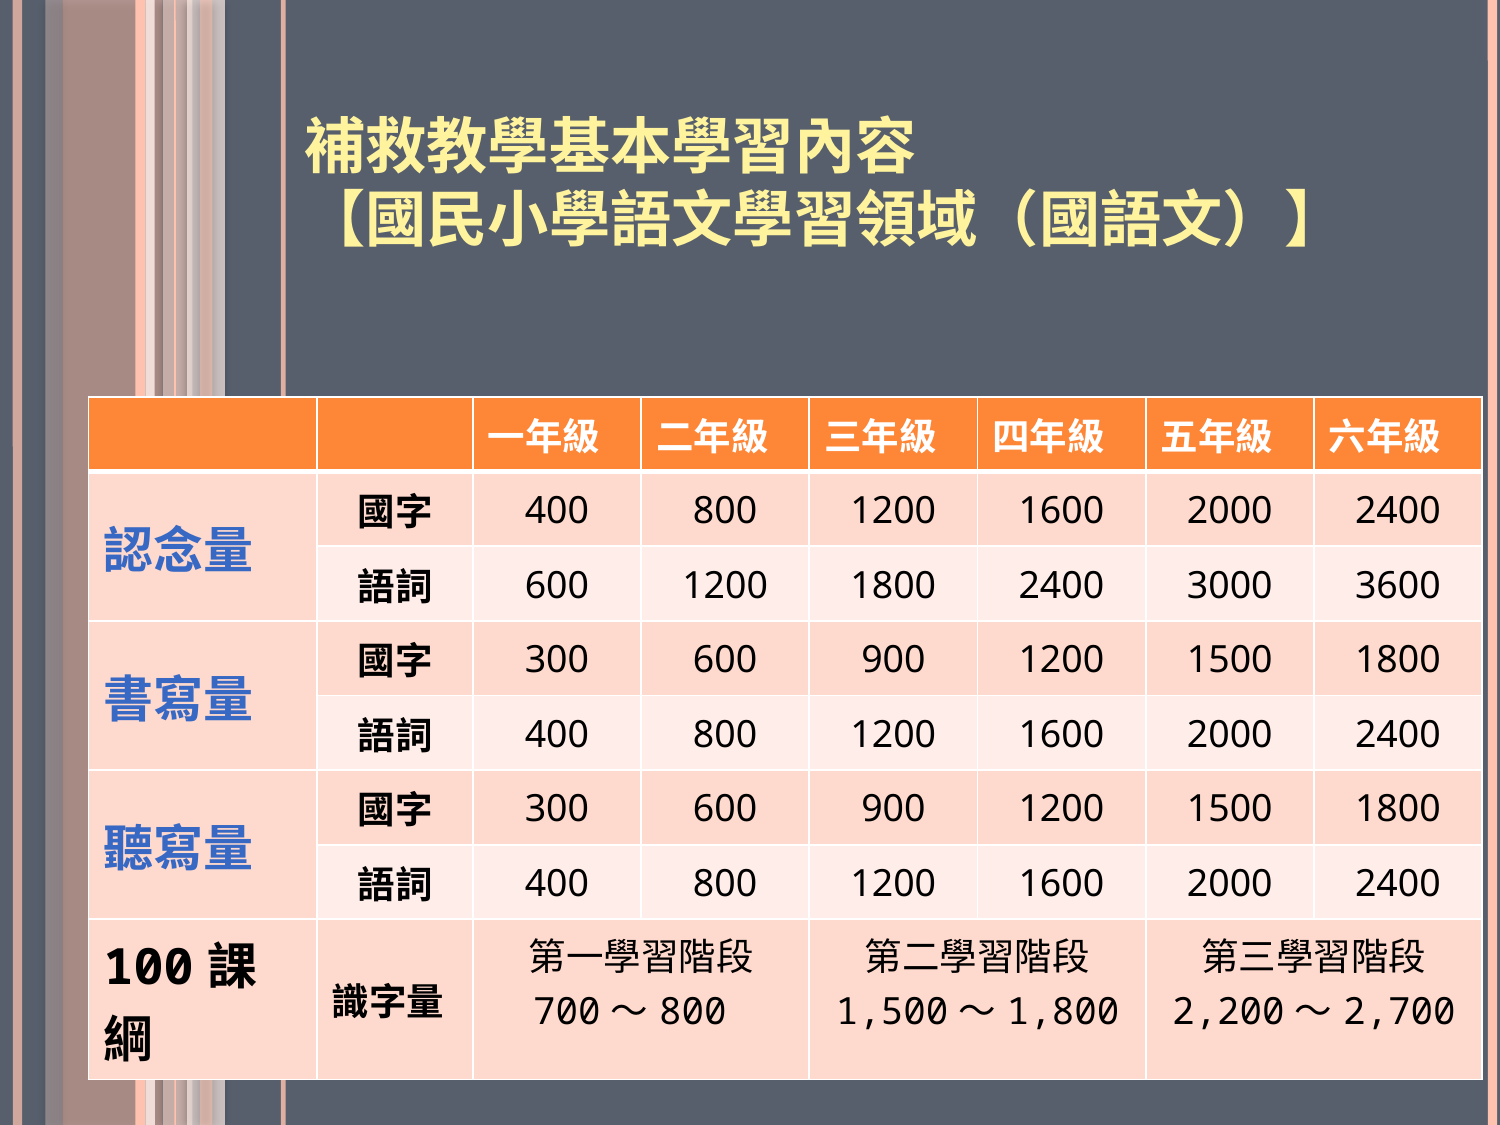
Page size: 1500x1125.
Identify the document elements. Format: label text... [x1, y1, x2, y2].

table_cell 400 [474, 474, 640, 545]
table_cell 800 [642, 474, 808, 545]
table_cell 2400 [1315, 474, 1481, 545]
table_header 五年級 [1147, 398, 1313, 469]
table_header 四年級 [978, 398, 1145, 469]
table_cell 1500 [1147, 622, 1313, 695]
table_cell 1800 [1315, 622, 1481, 695]
table_cell 國字 [318, 771, 472, 844]
table_cell 2000 [1147, 846, 1313, 918]
table_cell 語詞 [318, 547, 472, 620]
table_cell 第一學習階段 700～800 [474, 920, 808, 1079]
table_cell 3000 [1147, 547, 1313, 620]
table_cell 1600 [978, 696, 1145, 769]
table_header 一年級 [474, 398, 640, 469]
table_cell 2400 [1315, 696, 1481, 769]
table_cell 1200 [978, 771, 1145, 844]
table_cell 1600 [978, 474, 1145, 545]
table_cell 語詞 [318, 846, 472, 918]
table_header 六年級 [1315, 398, 1481, 469]
table_cell 1800 [810, 547, 977, 620]
table_header 二年級 [642, 398, 808, 469]
table_cell 900 [810, 622, 977, 695]
table_cell 1500 [1147, 771, 1313, 844]
table_cell 600 [642, 622, 808, 695]
table_cell 1600 [978, 846, 1145, 918]
table_cell 1200 [642, 547, 808, 620]
table_header [89, 398, 316, 469]
table_cell 聽寫量 [89, 771, 316, 918]
table_cell 國字 [318, 474, 472, 545]
table_cell 1200 [810, 696, 977, 769]
table_cell 認念量 [89, 474, 316, 620]
table_cell 書寫量 [89, 622, 316, 769]
table_cell 第二學習階段 1,500～1,800 [810, 920, 1145, 1079]
table_cell 100課綱 [89, 920, 316, 1079]
table_cell 400 [474, 696, 640, 769]
table_cell 1200 [978, 622, 1145, 695]
table_cell 1800 [1315, 771, 1481, 844]
table_cell 第三學習階段 2,200～2,700 [1147, 920, 1481, 1079]
table_cell 語詞 [318, 696, 472, 769]
table_header 三年級 [810, 398, 977, 469]
table_cell 1200 [810, 474, 977, 545]
title 補救教學基本學習內容 【國民小學語文學習領域（國語文）】 [289, 42, 1436, 262]
table_cell 2000 [1147, 474, 1313, 545]
table_cell 300 [474, 622, 640, 695]
table_cell 2000 [1147, 696, 1313, 769]
table_cell 900 [810, 771, 977, 844]
table_cell 800 [642, 696, 808, 769]
table_cell 600 [474, 547, 640, 620]
table_cell 2400 [1315, 846, 1481, 918]
table_cell 識字量 [318, 920, 472, 1079]
table_cell 2400 [978, 547, 1145, 620]
table_cell 400 [474, 846, 640, 918]
table_cell 300 [474, 771, 640, 844]
table_cell 3600 [1315, 547, 1481, 620]
table_cell 600 [642, 771, 808, 844]
table_cell 800 [642, 846, 808, 918]
table_cell 國字 [318, 622, 472, 695]
table_cell 1200 [810, 846, 977, 918]
table_header [318, 398, 472, 469]
